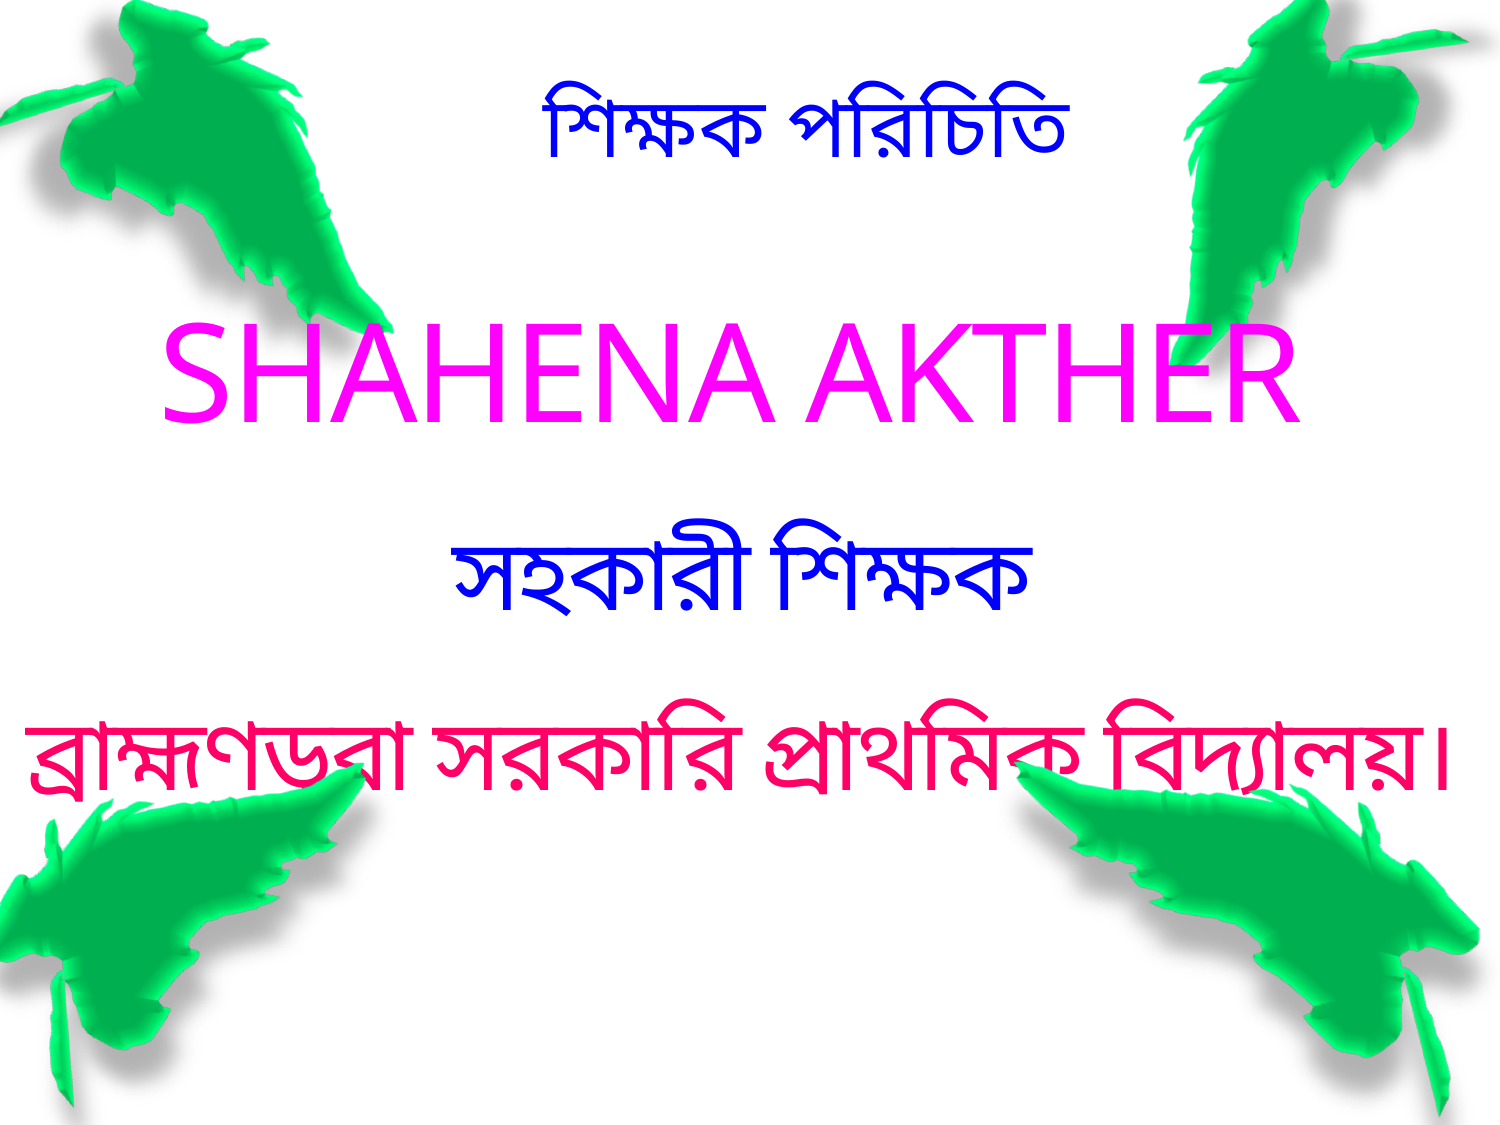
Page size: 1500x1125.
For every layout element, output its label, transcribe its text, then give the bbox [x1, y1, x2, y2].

picture [0, 0, 487, 333]
text_box শিক্ষক পরিচিতি [528, 66, 1044, 182]
picture [1049, 0, 1500, 300]
text_box SHAHENA AKTHER সহকারী শিক্ষক ব্রাহ্মণডুরা সরকারি প্রাথমিক বিদ্যালয়। [12, 195, 1500, 818]
picture [0, 626, 439, 1125]
picture [952, 601, 1500, 1125]
